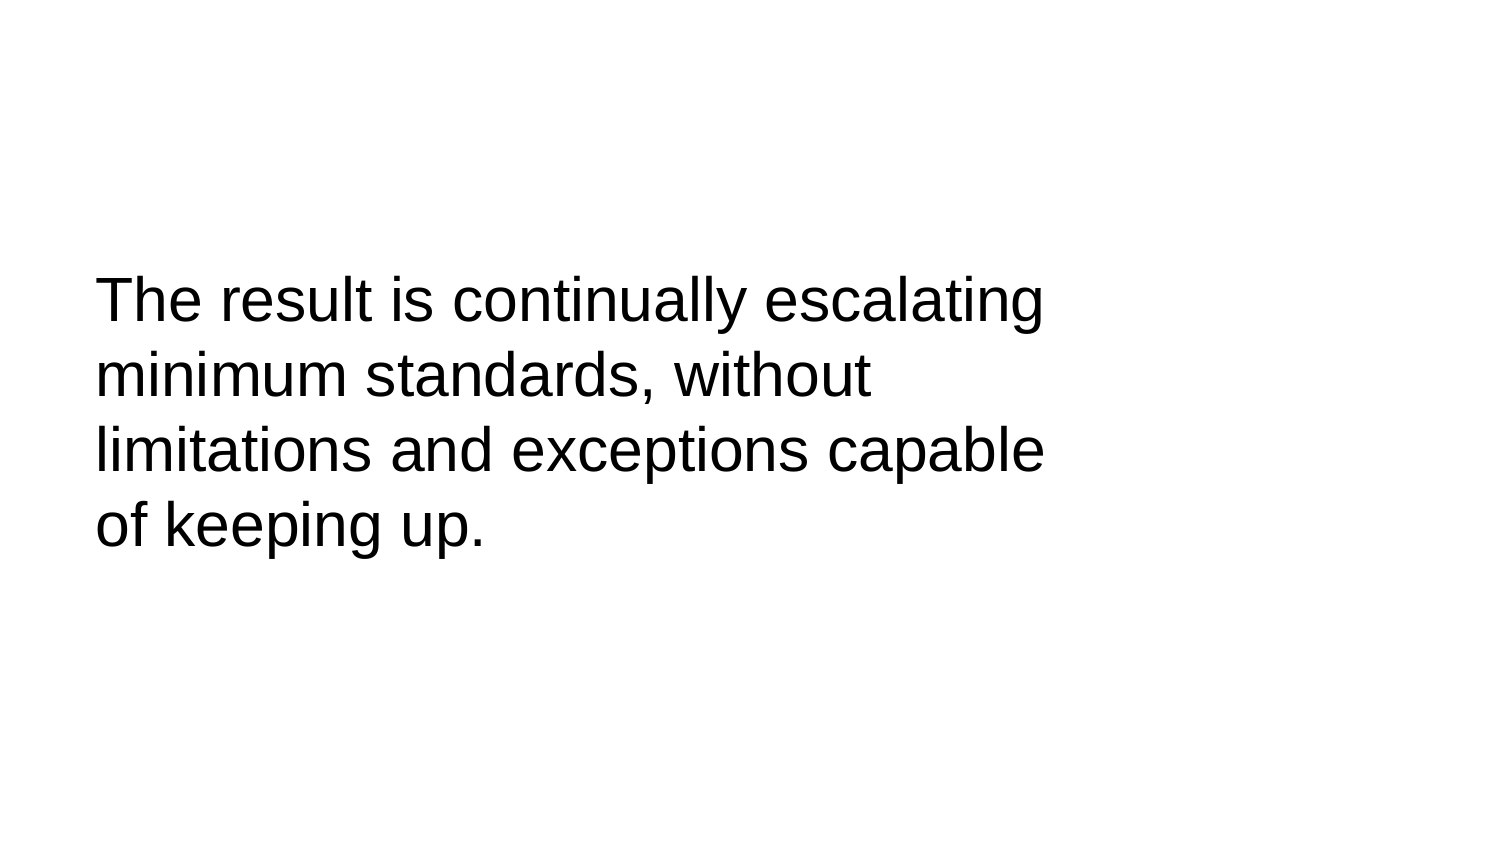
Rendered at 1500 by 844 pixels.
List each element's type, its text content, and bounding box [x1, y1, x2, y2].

title The result is continually escalating minimum standards, without limitations and exceptions capable of keeping up. [80, 73, 1125, 745]
